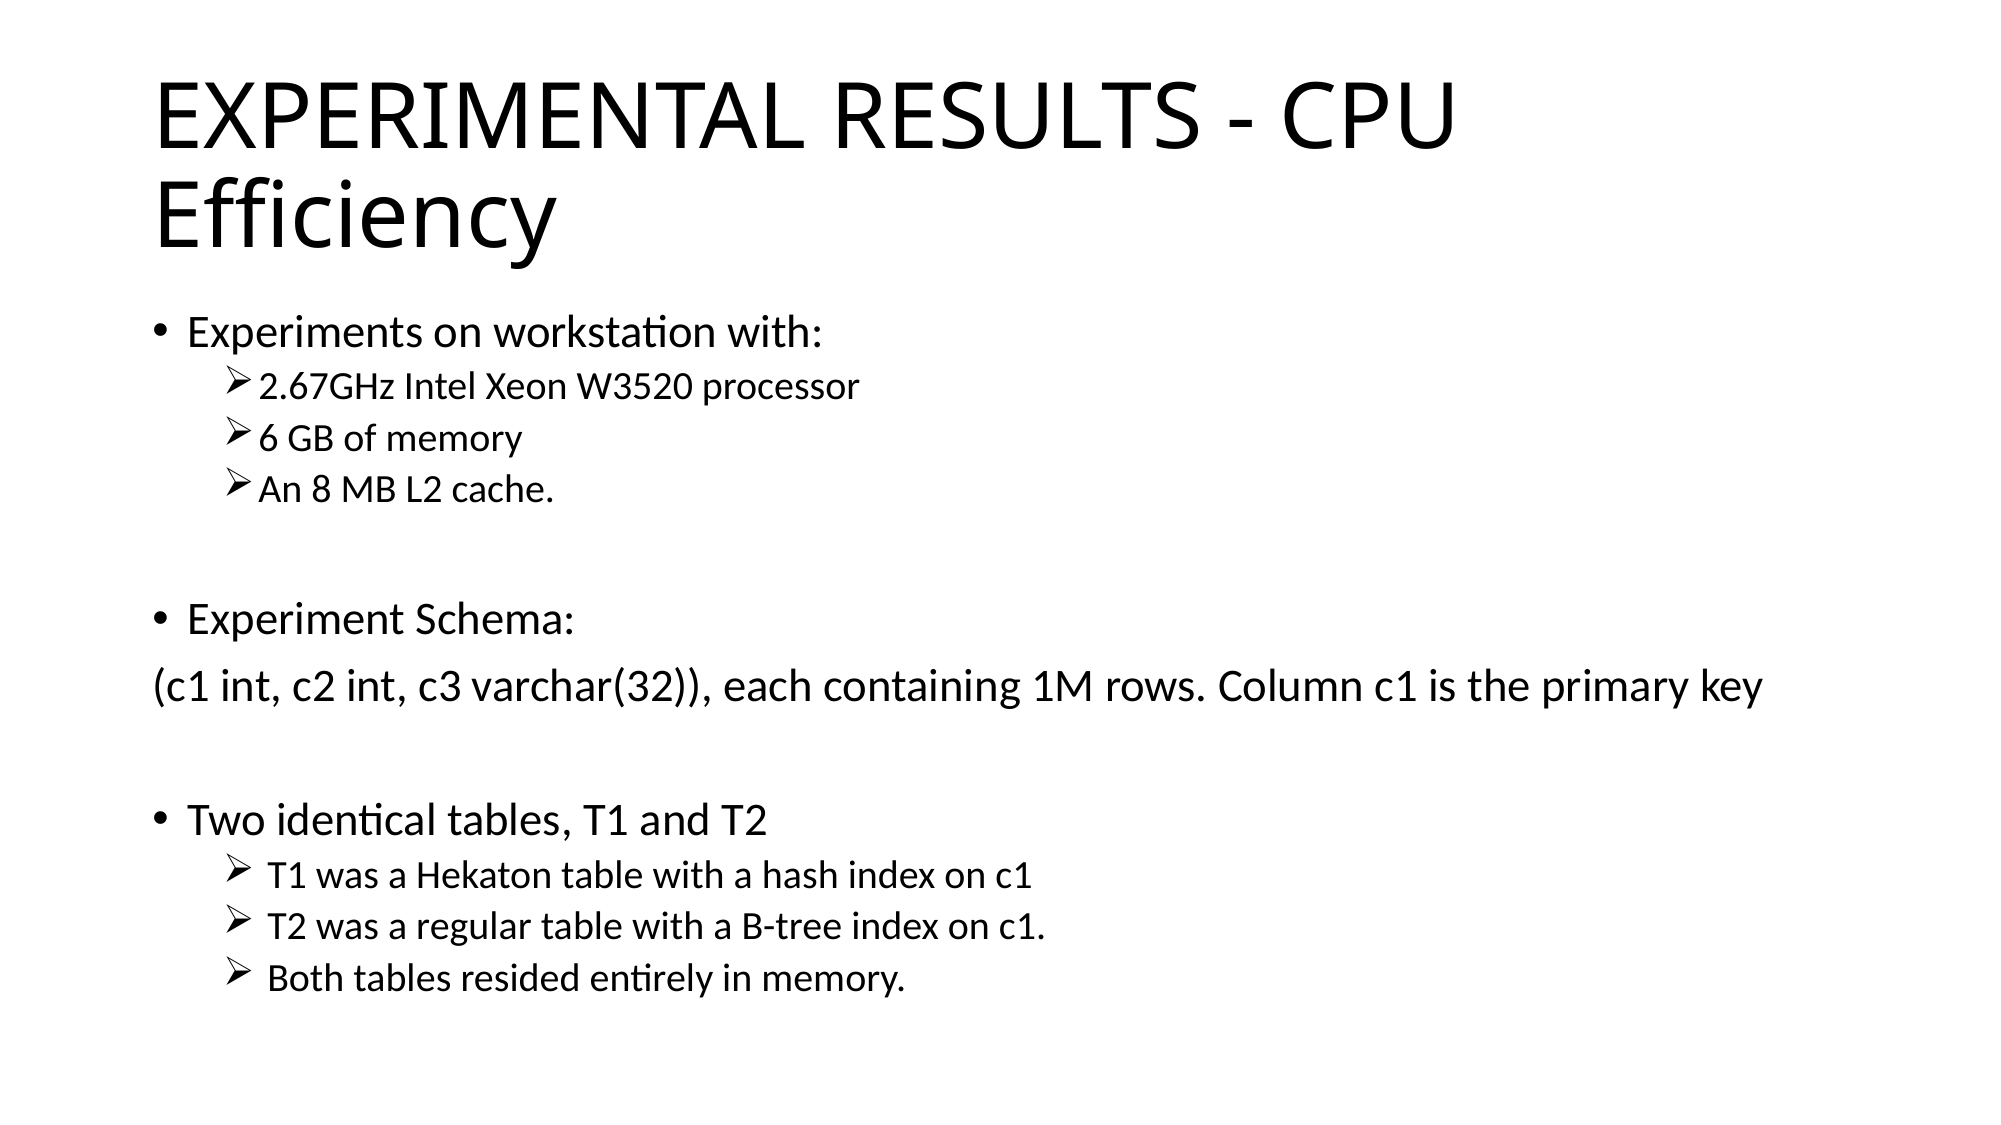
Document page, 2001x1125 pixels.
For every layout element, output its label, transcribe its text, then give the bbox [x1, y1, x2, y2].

title EXPERIMENTAL RESULTS - CPU Efficiency [137, 59, 1863, 278]
list Experiments on workstation with: 2.67GHz Intel Xeon W3520 processor 6 GB of memory An 8 MB L2 cache. Experiment Schema: (c1 int, c2 int, c3 varchar(32)), each containing 1M rows. Column c1 is the primary key Two identical tables, T1 and T2 T1 was a Hekaton table with a hash index on c1 T2 was a regular table with a B-tree index on c1. Both tables resided entirely in memory. [137, 299, 1863, 1014]
